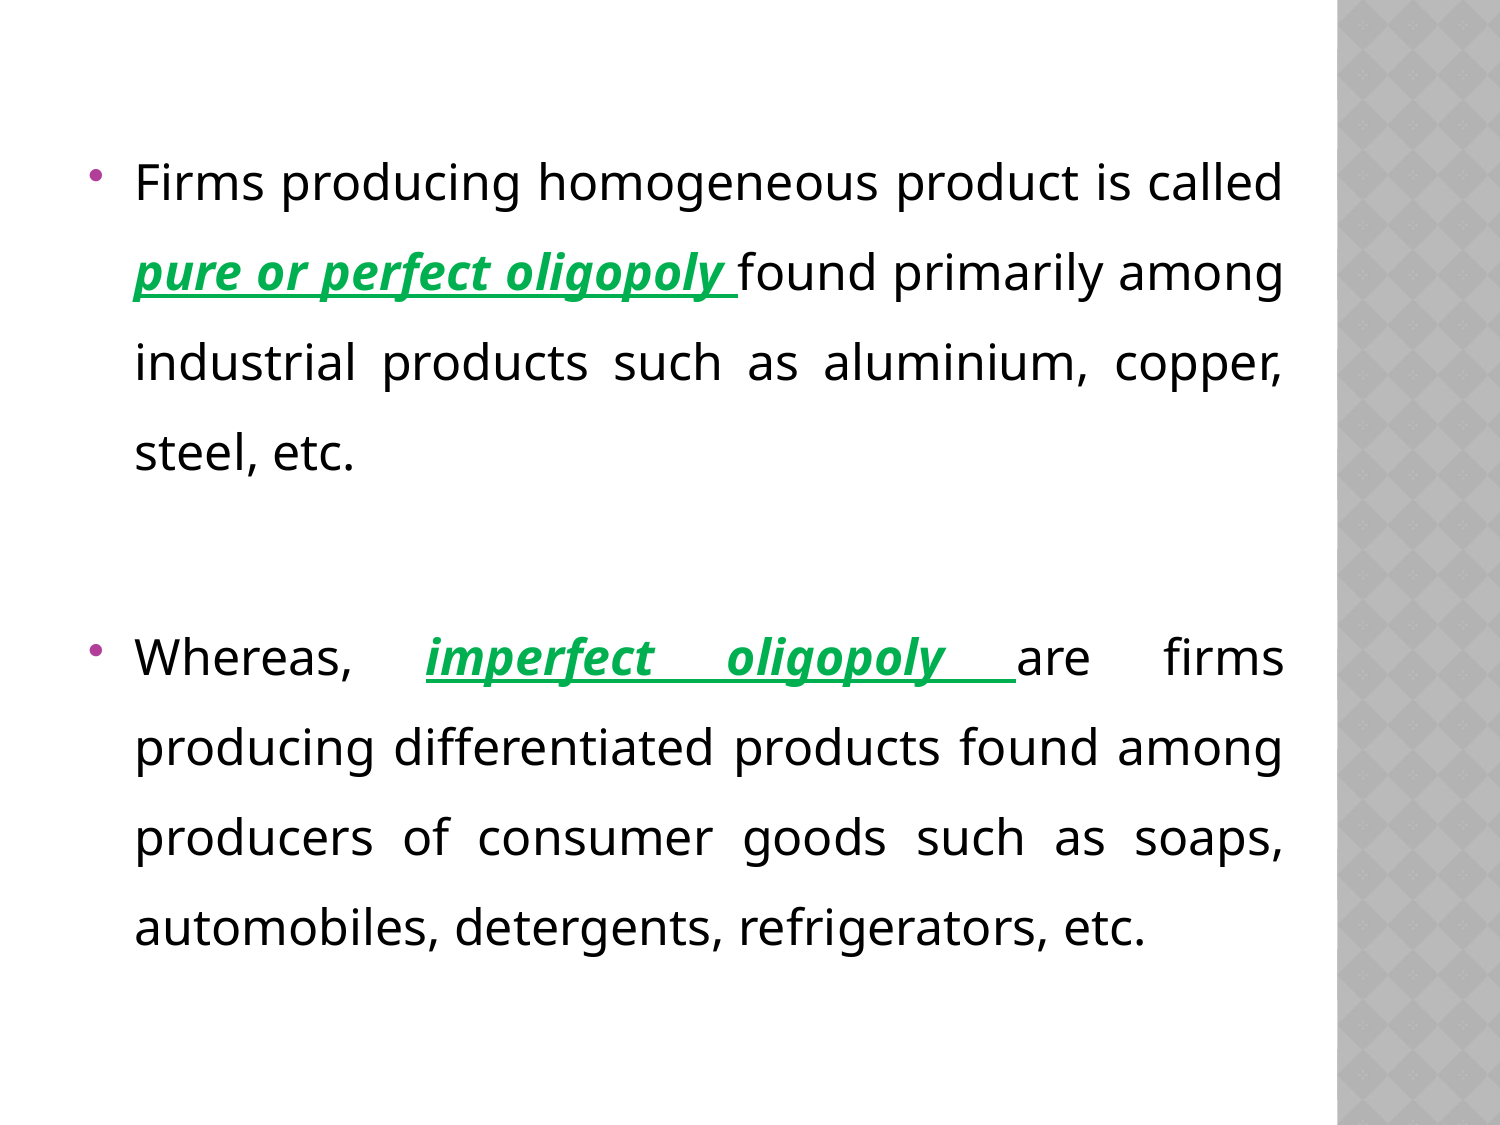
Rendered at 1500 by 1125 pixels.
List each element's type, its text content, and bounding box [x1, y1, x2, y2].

list Firms producing homogeneous product is called pure or perfect oligopoly found primarily among industrial products such as aluminium, copper, steel, etc. Whereas, imperfect oligopoly are firms producing differentiated products found among producers of consumer goods such as soaps, automobiles, detergents, refrigerators, etc. [75, 112, 1300, 1075]
